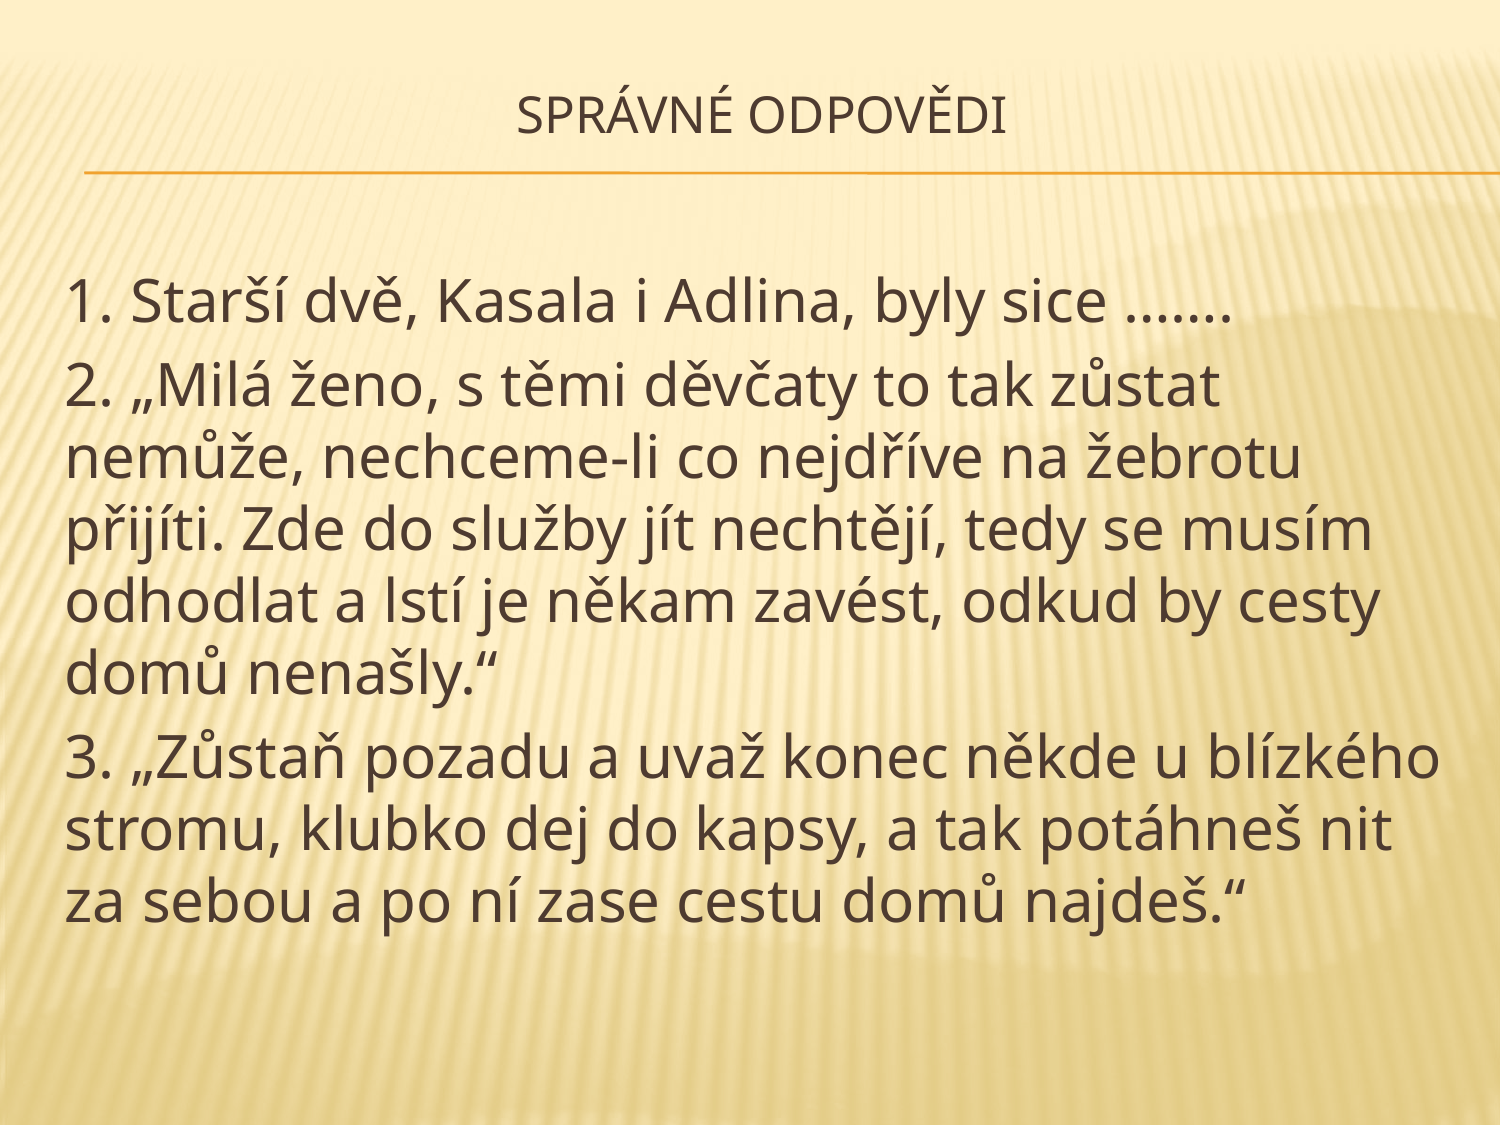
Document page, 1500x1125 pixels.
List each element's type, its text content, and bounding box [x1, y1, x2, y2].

list 1. Starší dvě, Kasala i Adlina, byly sice ……. 2. „Milá ženo, s těmi děvčaty to tak zůstat nemůže, nechceme-li co nejdříve na žebrotu přijíti. Zde do služby jít nechtějí, tedy se musím odhodlat a lstí je někam zavést, odkud by cesty domů nenašly.“ 3. „Zůstaň pozadu a uvaž konec někde u blízkého stromu, klubko dej do kapsy, a tak potáhneš nit za sebou a po ní zase cestu domů najdeš.“ [50, 254, 1475, 998]
title SPRÁVNÉ ODPOVĚDI [50, 75, 1475, 213]
